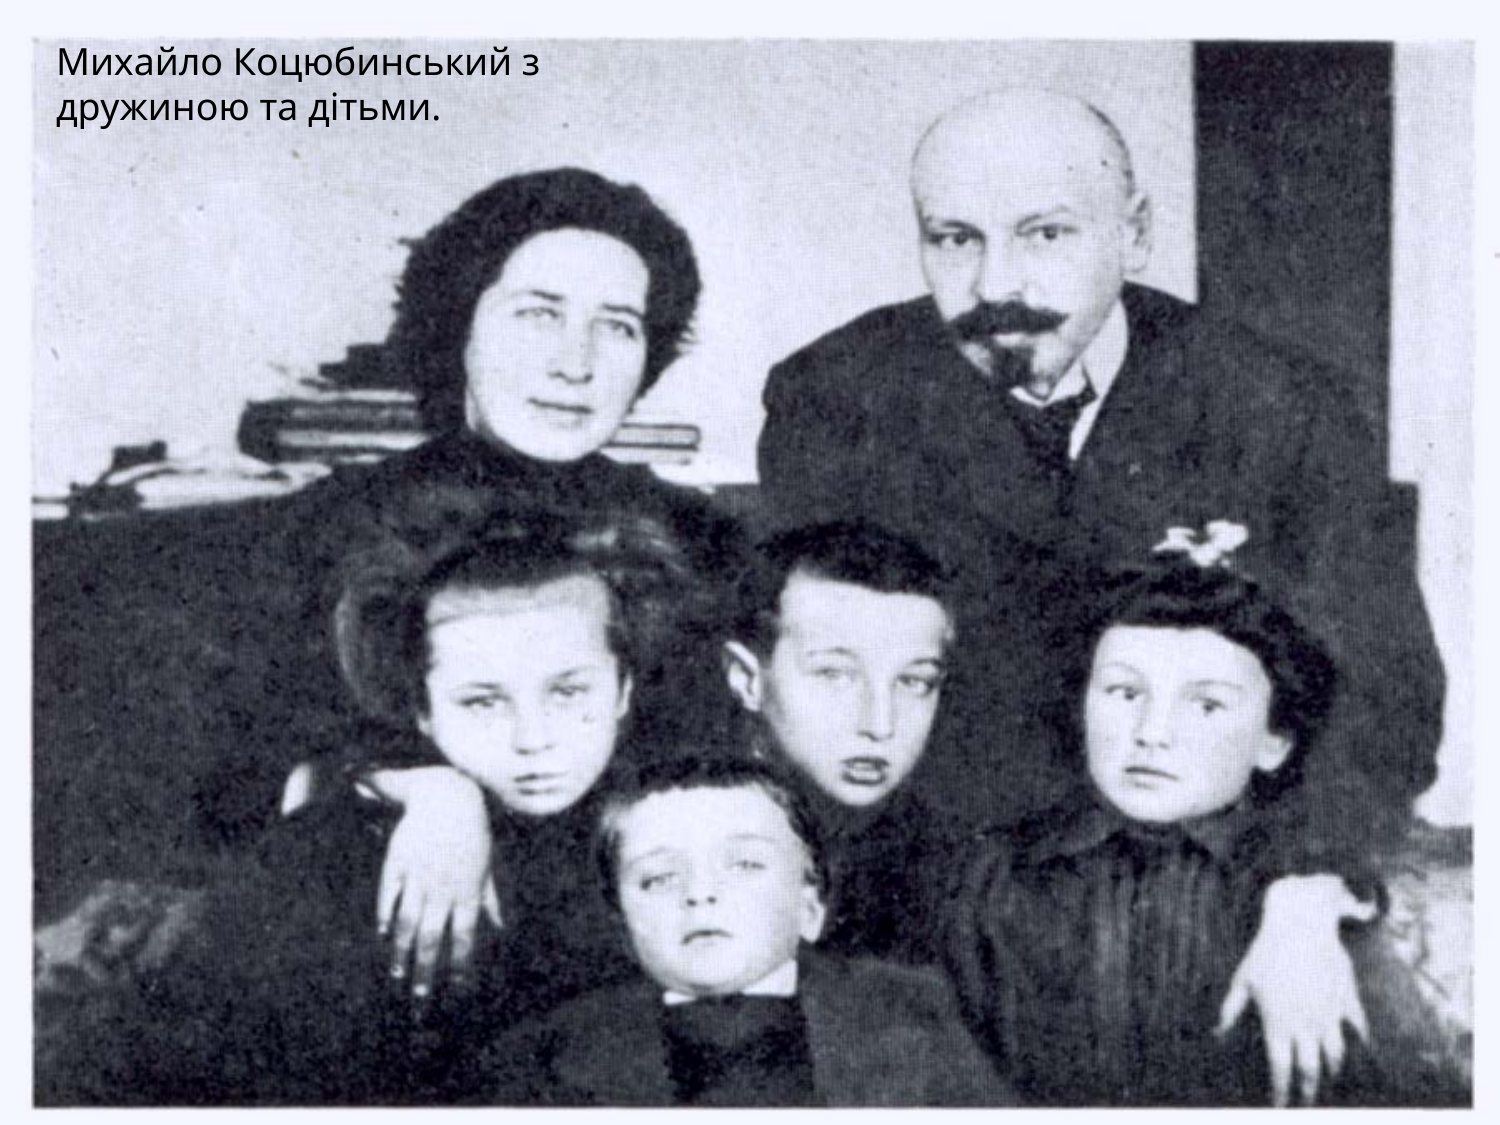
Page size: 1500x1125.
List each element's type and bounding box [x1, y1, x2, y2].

list [0, 0, 1500, 1125]
